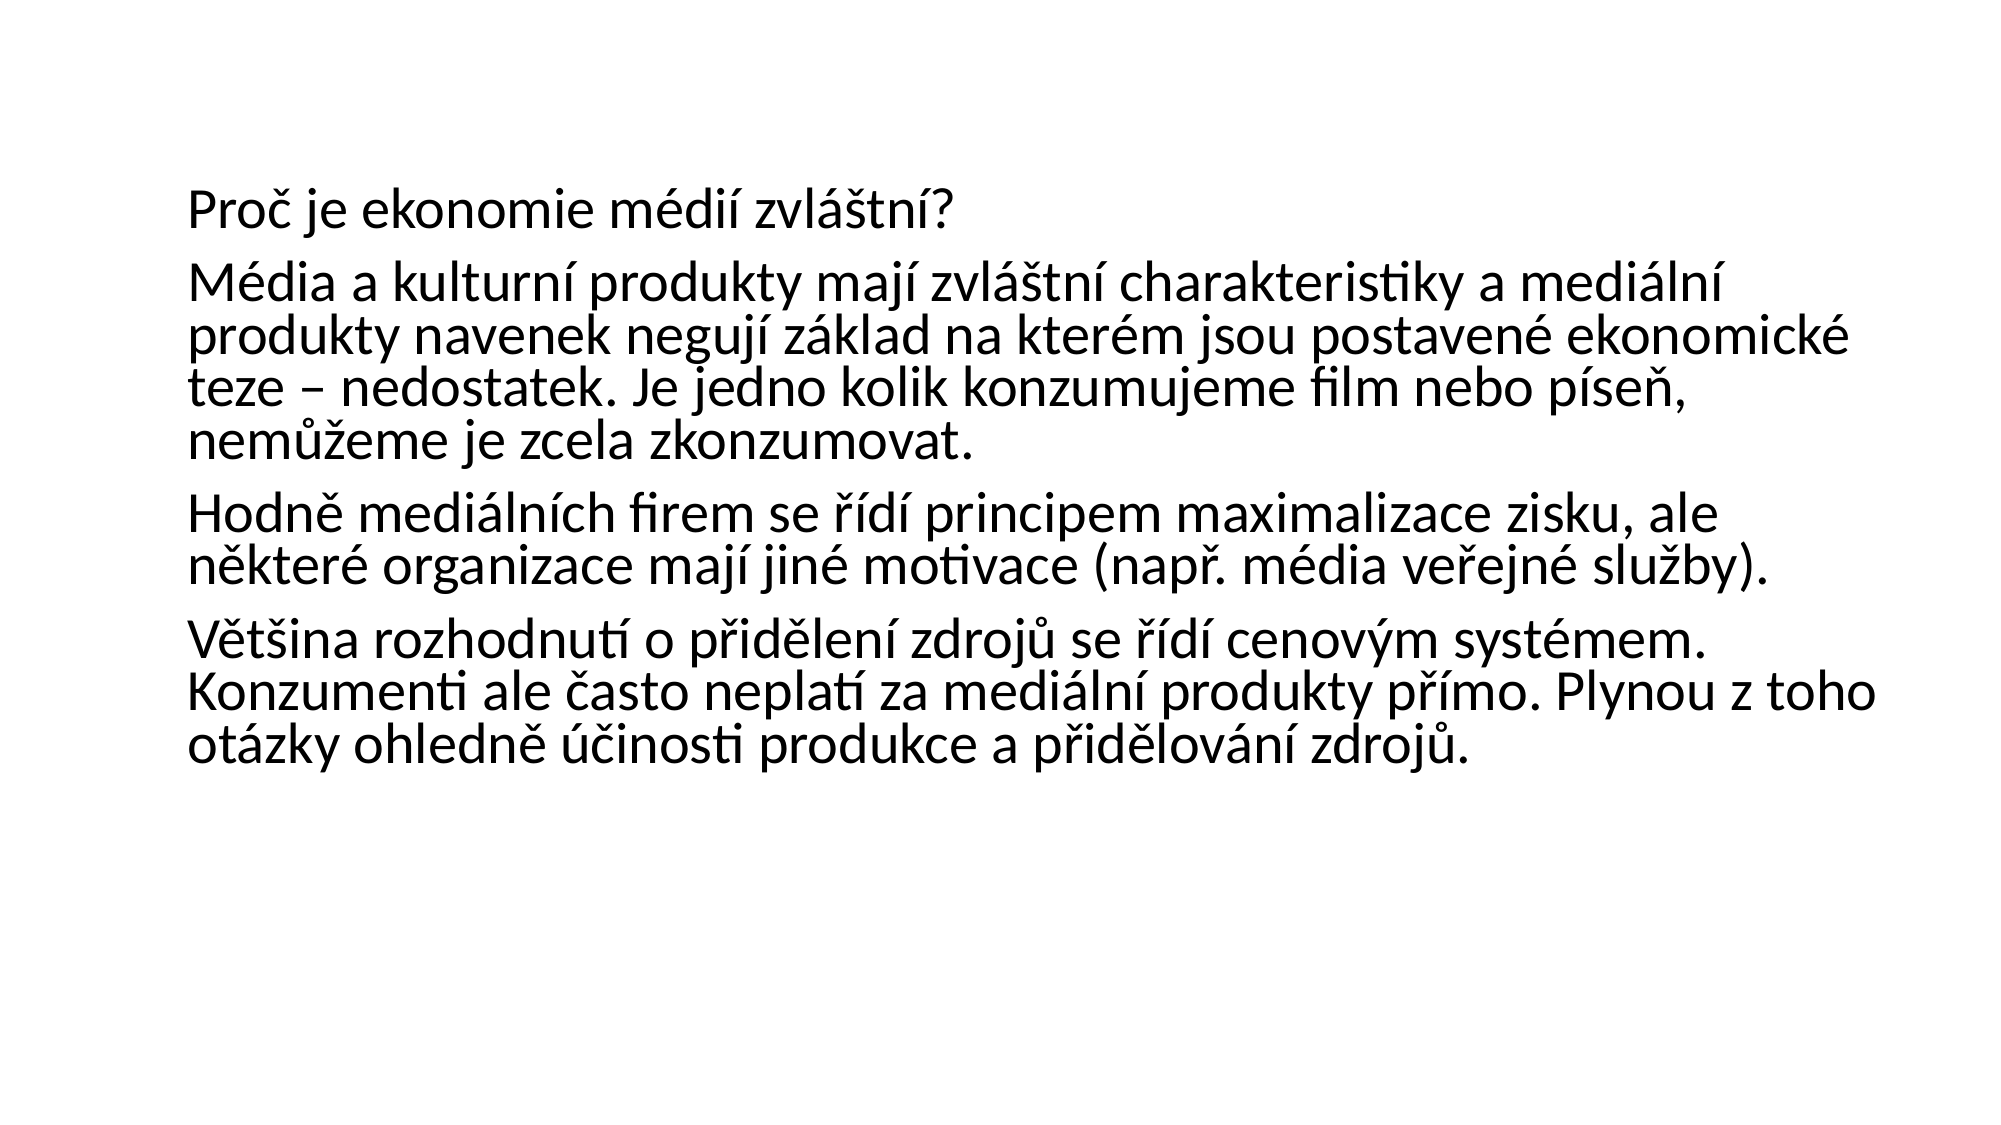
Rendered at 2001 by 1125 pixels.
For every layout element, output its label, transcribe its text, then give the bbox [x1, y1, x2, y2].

list Proč je ekonomie médií zvláštní? Média a kulturní produkty mají zvláštní charakteristiky a mediální produkty navenek negují základ na kterém jsou postavené ekonomické teze – nedostatek. Je jedno kolik konzumujeme film nebo píseň, nemůžeme je zcela zkonzumovat. Hodně mediálních firem se řídí principem maximalizace zisku, ale některé organizace mají jiné motivace (např. média veřejné služby). Většina rozhodnutí o přidělení zdrojů se řídí cenovým systémem. Konzumenti ale často neplatí za mediální produkty přímo. Plynou z toho otázky ohledně účinosti produkce a přidělování zdrojů. [172, 179, 1898, 893]
